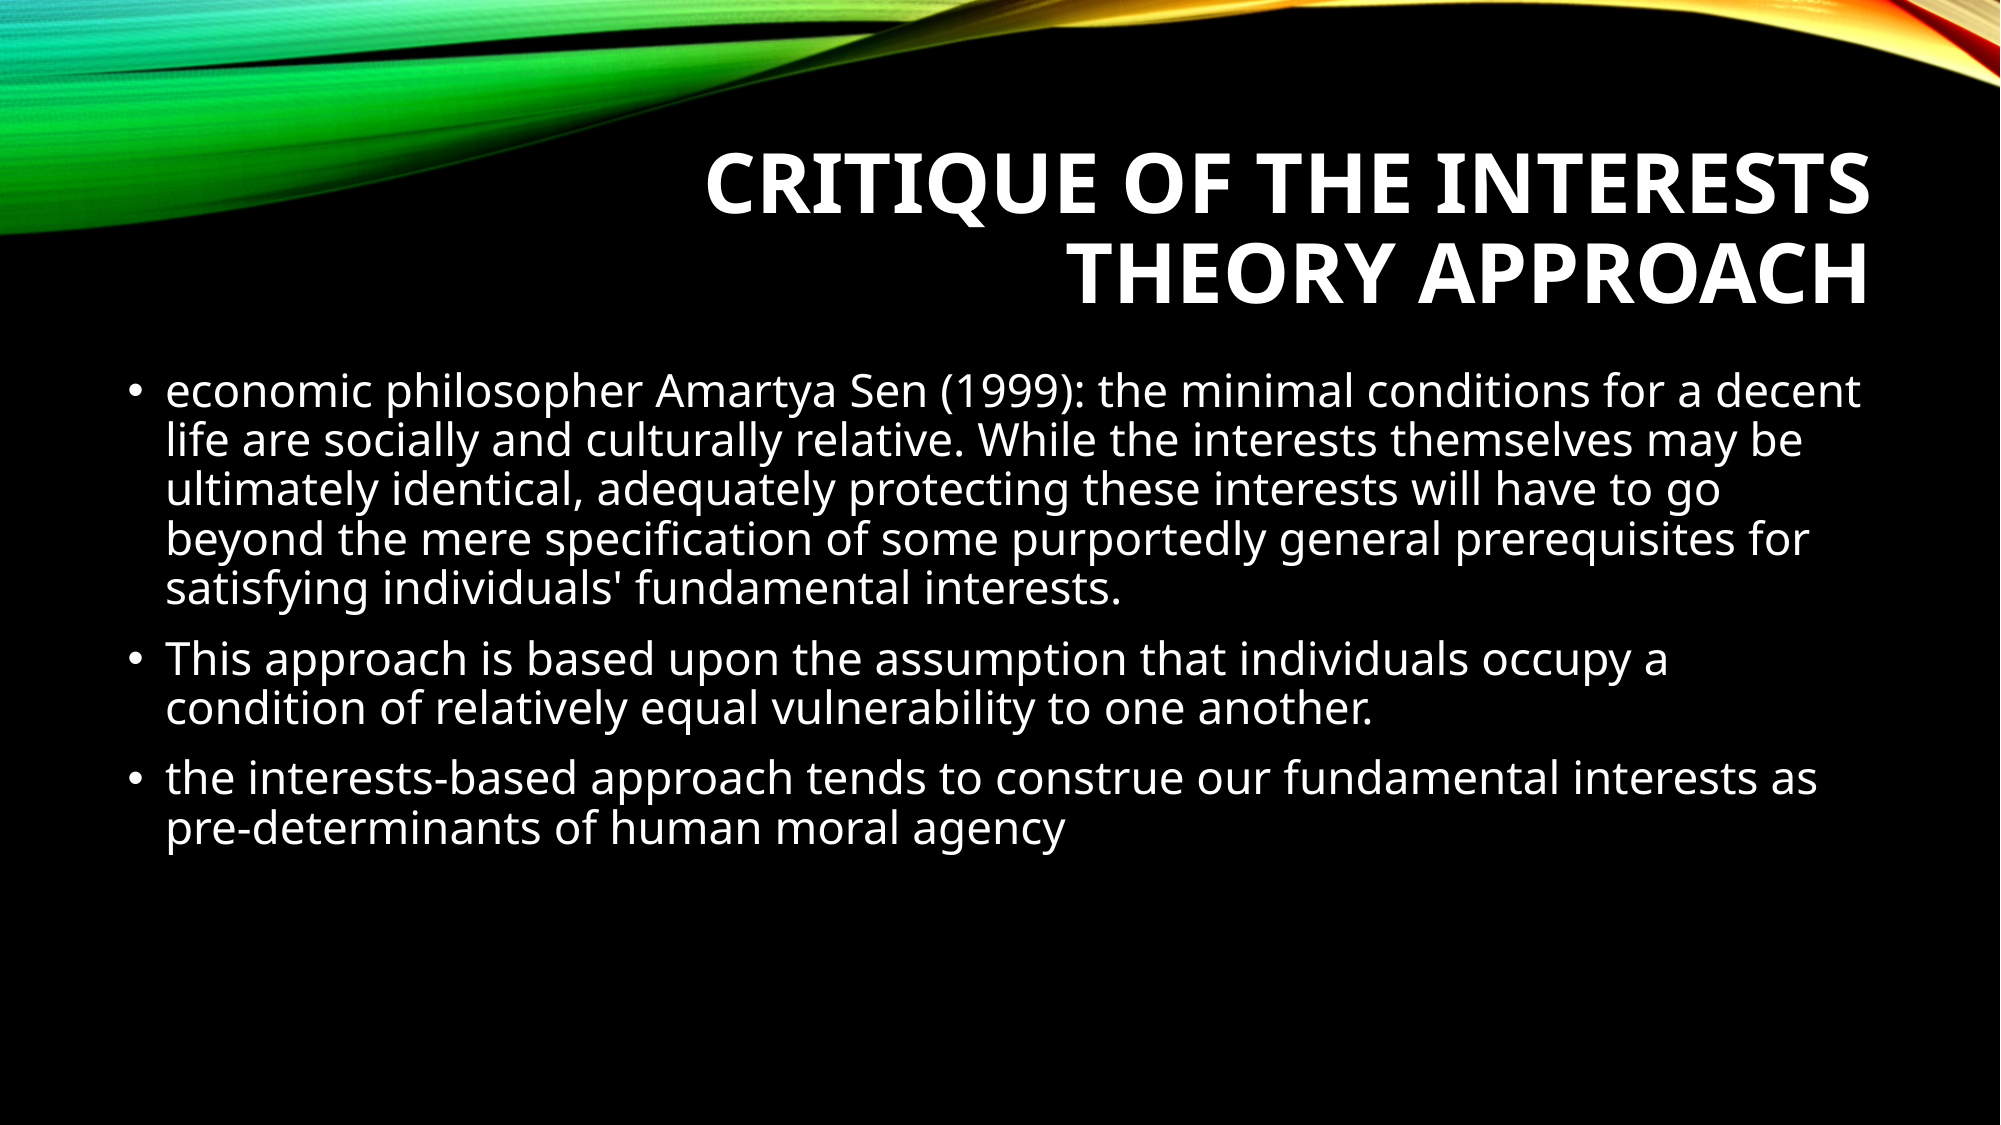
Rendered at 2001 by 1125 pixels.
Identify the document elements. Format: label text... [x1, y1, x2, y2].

list economic philosopher Amartya Sen (1999): the minimal conditions for a decent life are socially and culturally relative. While the interests themselves may be ultimately identical, adequately protecting these interests will have to go beyond the mere specification of some purportedly general prerequisites for satisfying individuals' fundamental interests. This approach is based upon the assumption that individuals occupy a condition of relatively equal vulnerability to one another. the interests-based approach tends to construe our fundamental interests as pre-determinants of human moral agency [112, 360, 1888, 1021]
picture [0, 0, 2000, 237]
title Critique of the interests theory approach [474, 125, 1888, 338]
